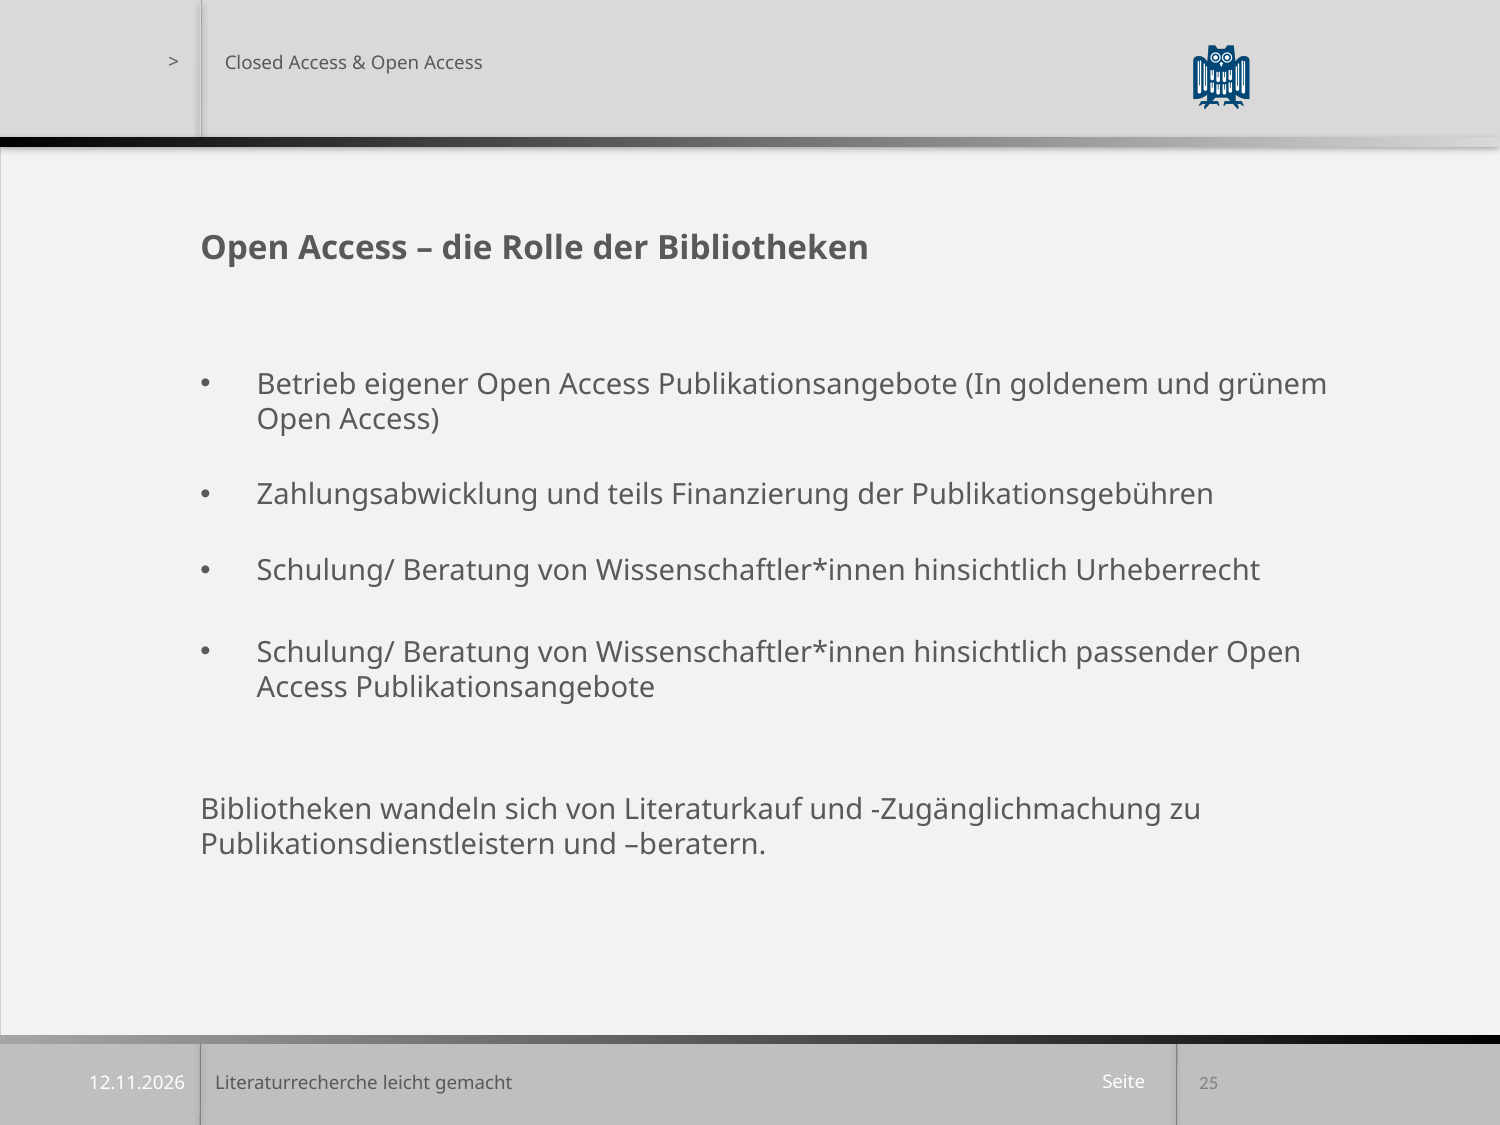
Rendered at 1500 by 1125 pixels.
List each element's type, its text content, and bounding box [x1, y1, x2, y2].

picture [1184, 35, 1257, 112]
footer Literaturrecherche leicht gemacht [200, 1052, 1034, 1113]
list Open Access – die Rolle der Bibliotheken Betrieb eigener Open Access Publikationsangebote (In goldenem und grünem Open Access) Zahlungsabwicklung und teils Finanzierung der Publikationsgebühren Schulung/ Beratung von Wissenschaftler*innen hinsichtlich Urheberrecht Schulung/ Beratung von Wissenschaftler*innen hinsichtlich passender Open Access Publikationsangebote Bibliotheken wandeln sich von Literaturkauf und -Zugänglichmachung zu Publikationsdienstleistern und –beratern. [185, 218, 1373, 941]
slide_number 25 [1184, 1052, 1425, 1113]
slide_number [48, 1053, 200, 1113]
list Closed Access & Open Access [153, 43, 1105, 156]
